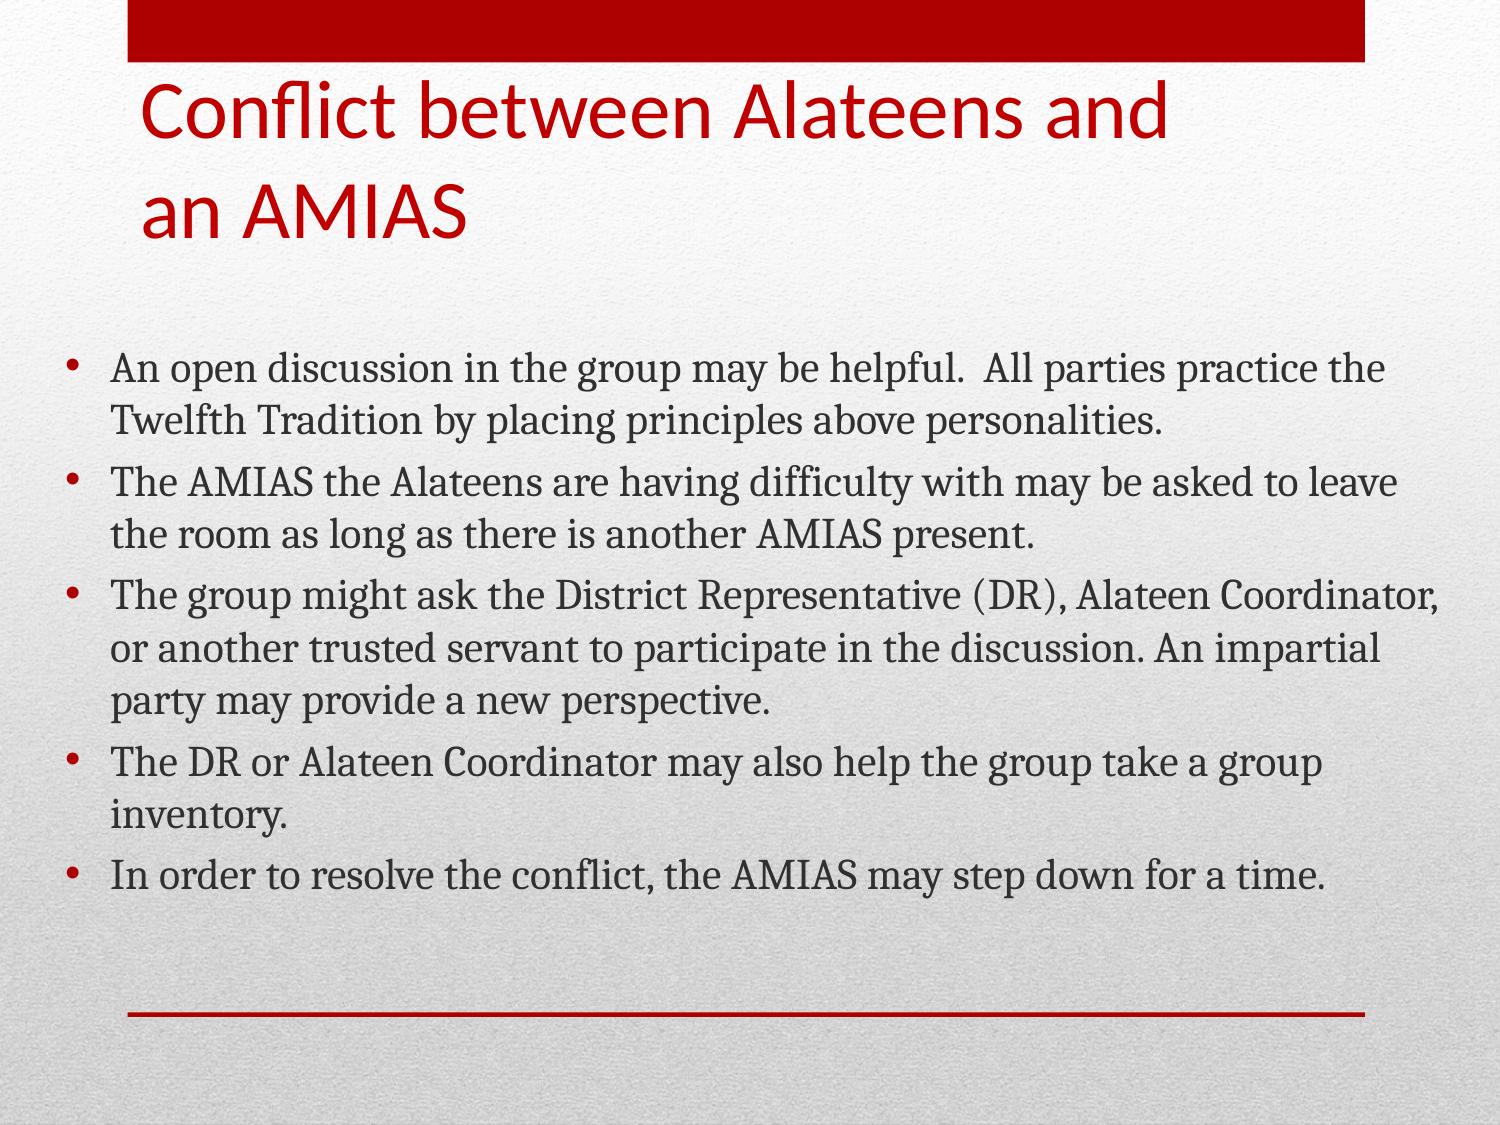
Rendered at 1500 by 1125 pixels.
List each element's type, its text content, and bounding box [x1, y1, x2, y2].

list An open discussion in the group may be helpful. All parties practice the Twelfth Tradition by placing principles above personalities. The AMIAS the Alateens are having difficulty with may be asked to leave the room as long as there is another AMIAS present. The group might ask the District Representative (DR), Alateen Coordinator, or another trusted servant to participate in the discussion. An impartial party may provide a new perspective. The DR or Alateen Coordinator may also help the group take a group inventory. In order to resolve the conflict, the AMIAS may step down for a time. [50, 224, 1463, 1075]
picture [0, 0, 1500, 1125]
title Conflict between Alateens and an AMIAS [125, 0, 1238, 224]
